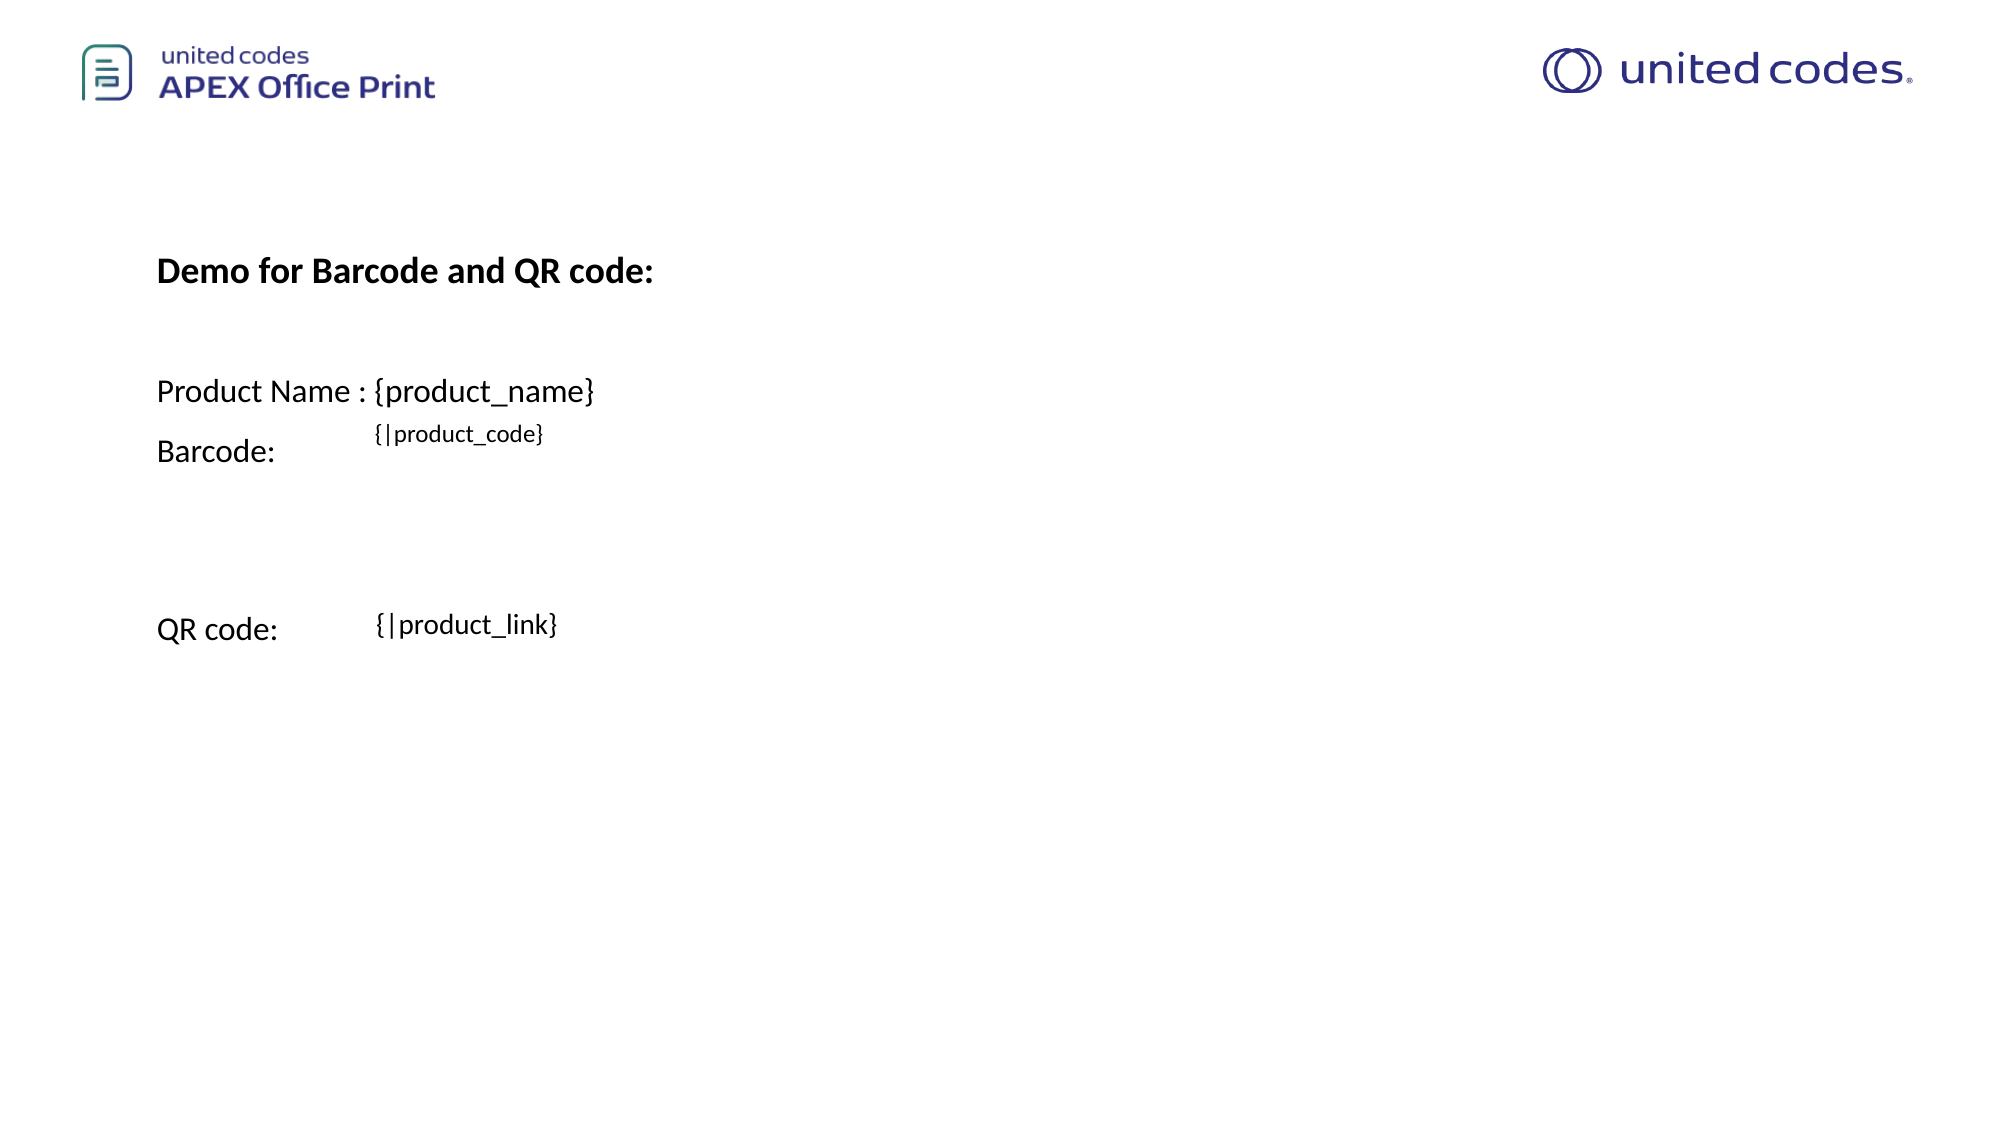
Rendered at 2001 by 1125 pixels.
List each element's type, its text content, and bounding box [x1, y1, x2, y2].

picture [82, 44, 436, 101]
picture [1540, 48, 1914, 93]
text_box {|product_code} [360, 410, 564, 456]
text_box {|product_link} [361, 598, 573, 648]
subtitle Demo for Barcode and QR code: Product Name : {product_name} Barcode: QR code: [141, 235, 1758, 707]
